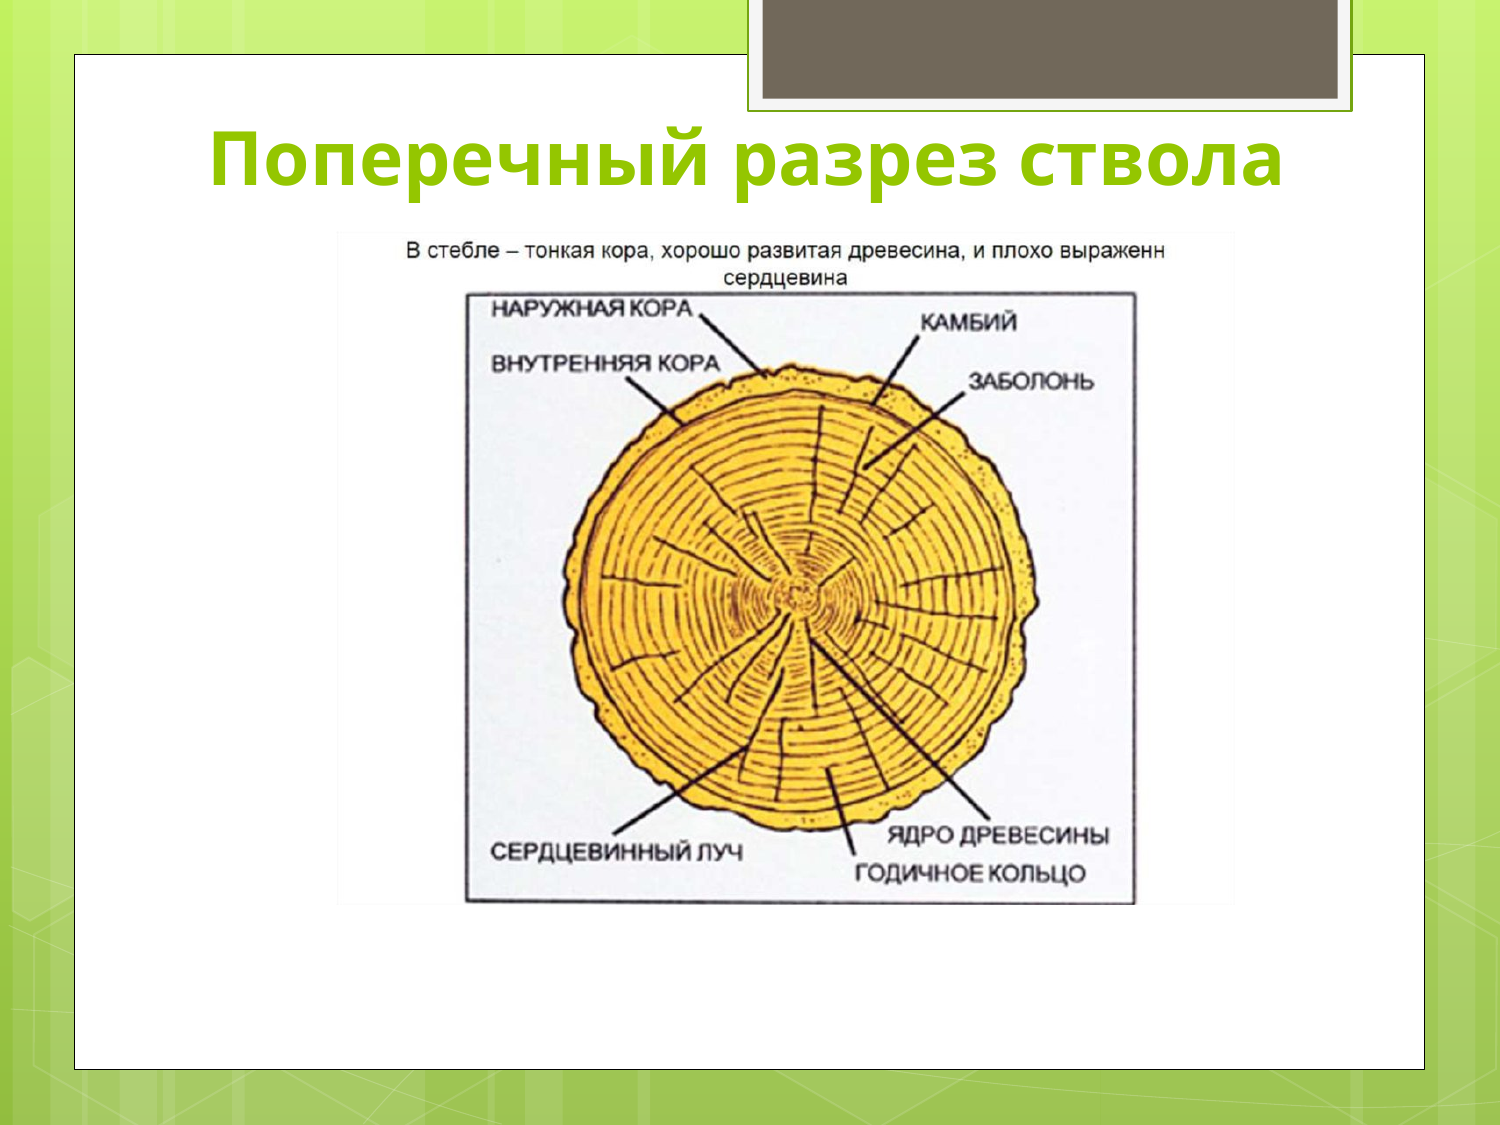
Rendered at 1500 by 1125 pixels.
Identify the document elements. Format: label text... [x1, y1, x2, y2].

picture [336, 231, 1235, 905]
title Поперечный разрез ствола [171, 101, 1324, 209]
